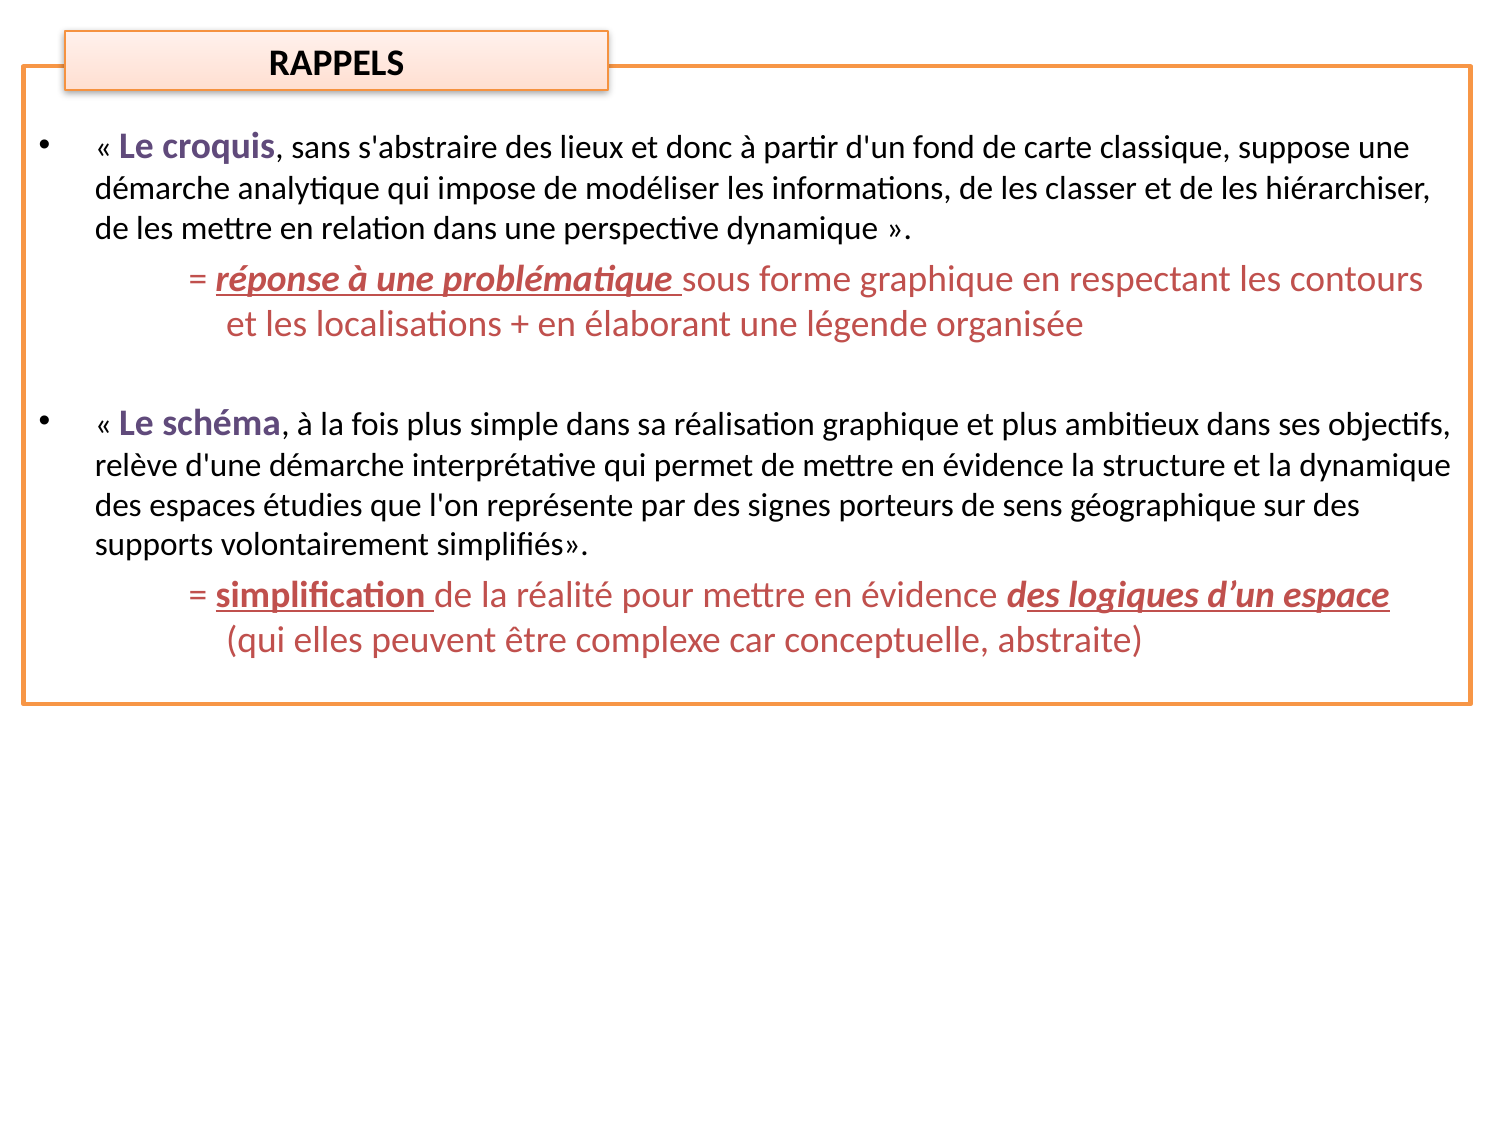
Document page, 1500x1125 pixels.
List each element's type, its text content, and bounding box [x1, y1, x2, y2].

list « Le croquis, sans s'abstraire des lieux et donc à partir d'un fond de carte classique, suppose une démarche analytique qui impose de modéliser les informations, de les classer et de les hiérarchiser, de les mettre en relation dans une perspective dynamique ». = réponse à une problématique sous forme graphique en respectant les contours et les localisations + en élaborant une légende organisée « Le schéma, à la fois plus simple dans sa réalisation graphique et plus ambitieux dans ses objectifs, relève d'une démarche interprétative qui permet de mettre en évidence la structure et la dynamique des espaces étudies que l'on représente par des signes porteurs de sens géographique sur des supports volontairement simplifiés». = simplification de la réalité pour mettre en évidence des logiques d’un espace (qui elles peuvent être complexe car conceptuelle, abstraite) [21, 64, 1473, 706]
text_box RAPPELS [64, 30, 609, 91]
